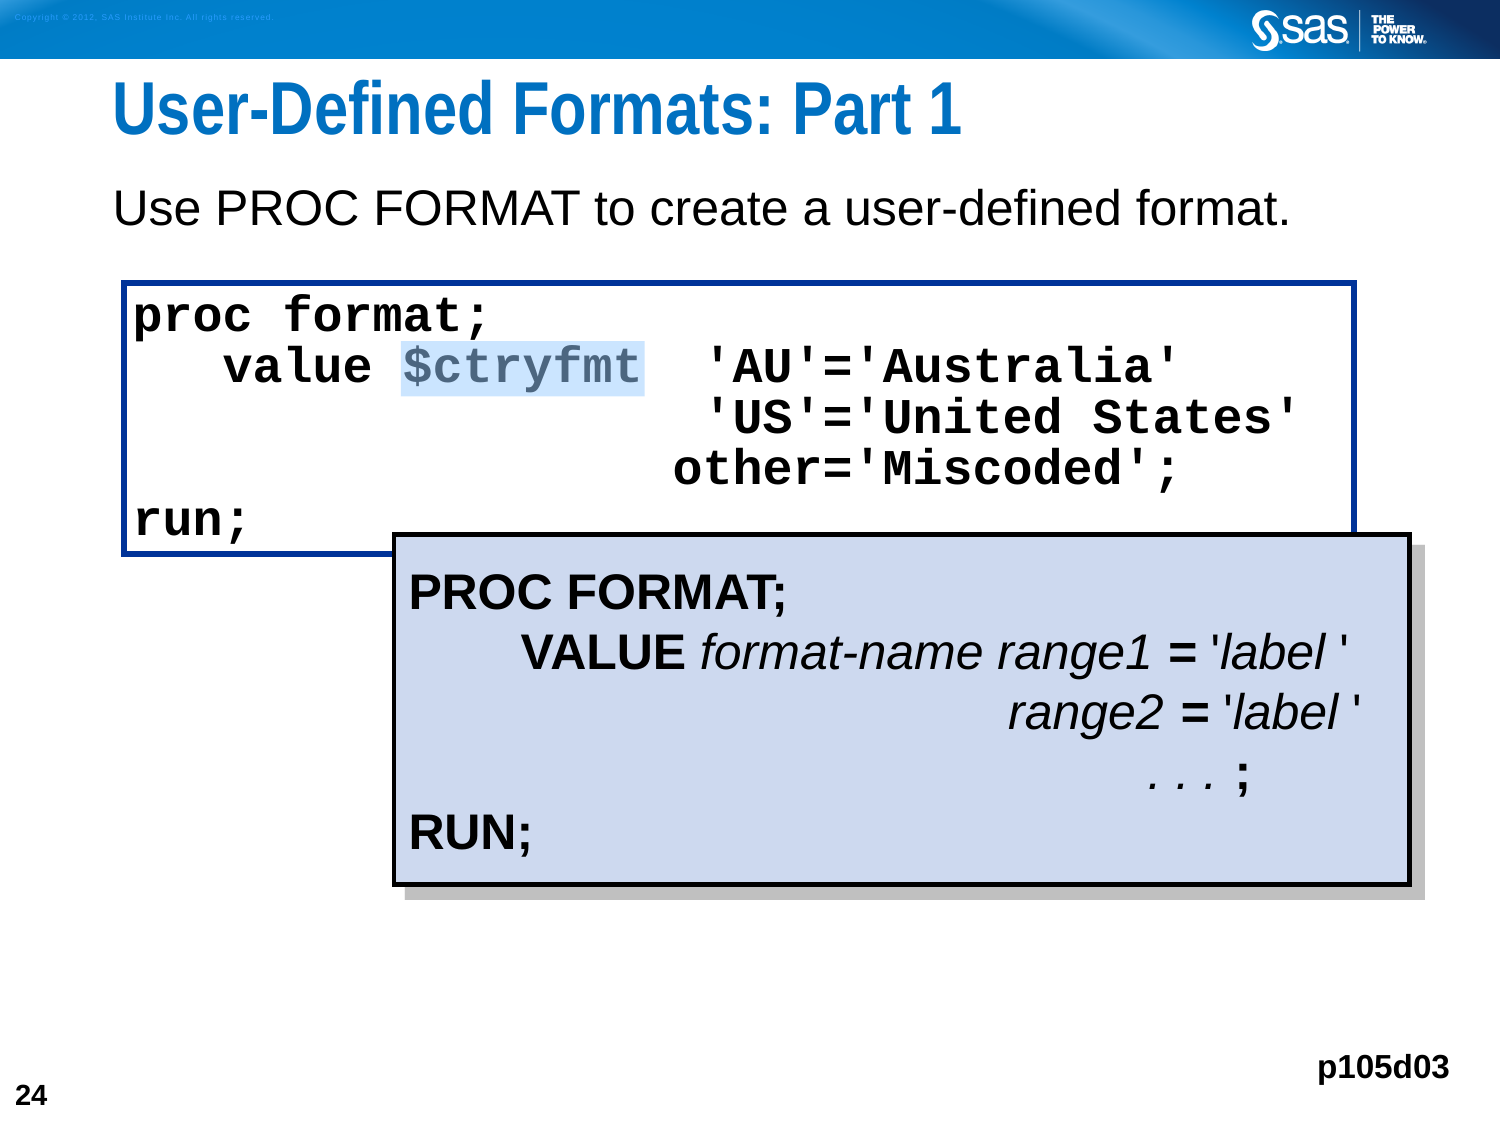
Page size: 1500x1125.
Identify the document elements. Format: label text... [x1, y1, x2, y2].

text_box [400, 341, 645, 397]
text_box p105d03 [1301, 1037, 1465, 1093]
picture [0, 0, 1500, 59]
text_box PROC FORMAT; VALUE format-name range1 = 'label ' range2 = 'label ' . . . ; RUN; [394, 534, 1410, 885]
text_box proc format; value $ctryfmt 'AU'='Australia' 'US'='United States' other='Miscoded'; run; [124, 282, 1355, 555]
list Use PROC FORMAT to create a user-defined format. [112, 175, 1400, 959]
title User-Defined Formats: Part 1 [112, 75, 1500, 187]
